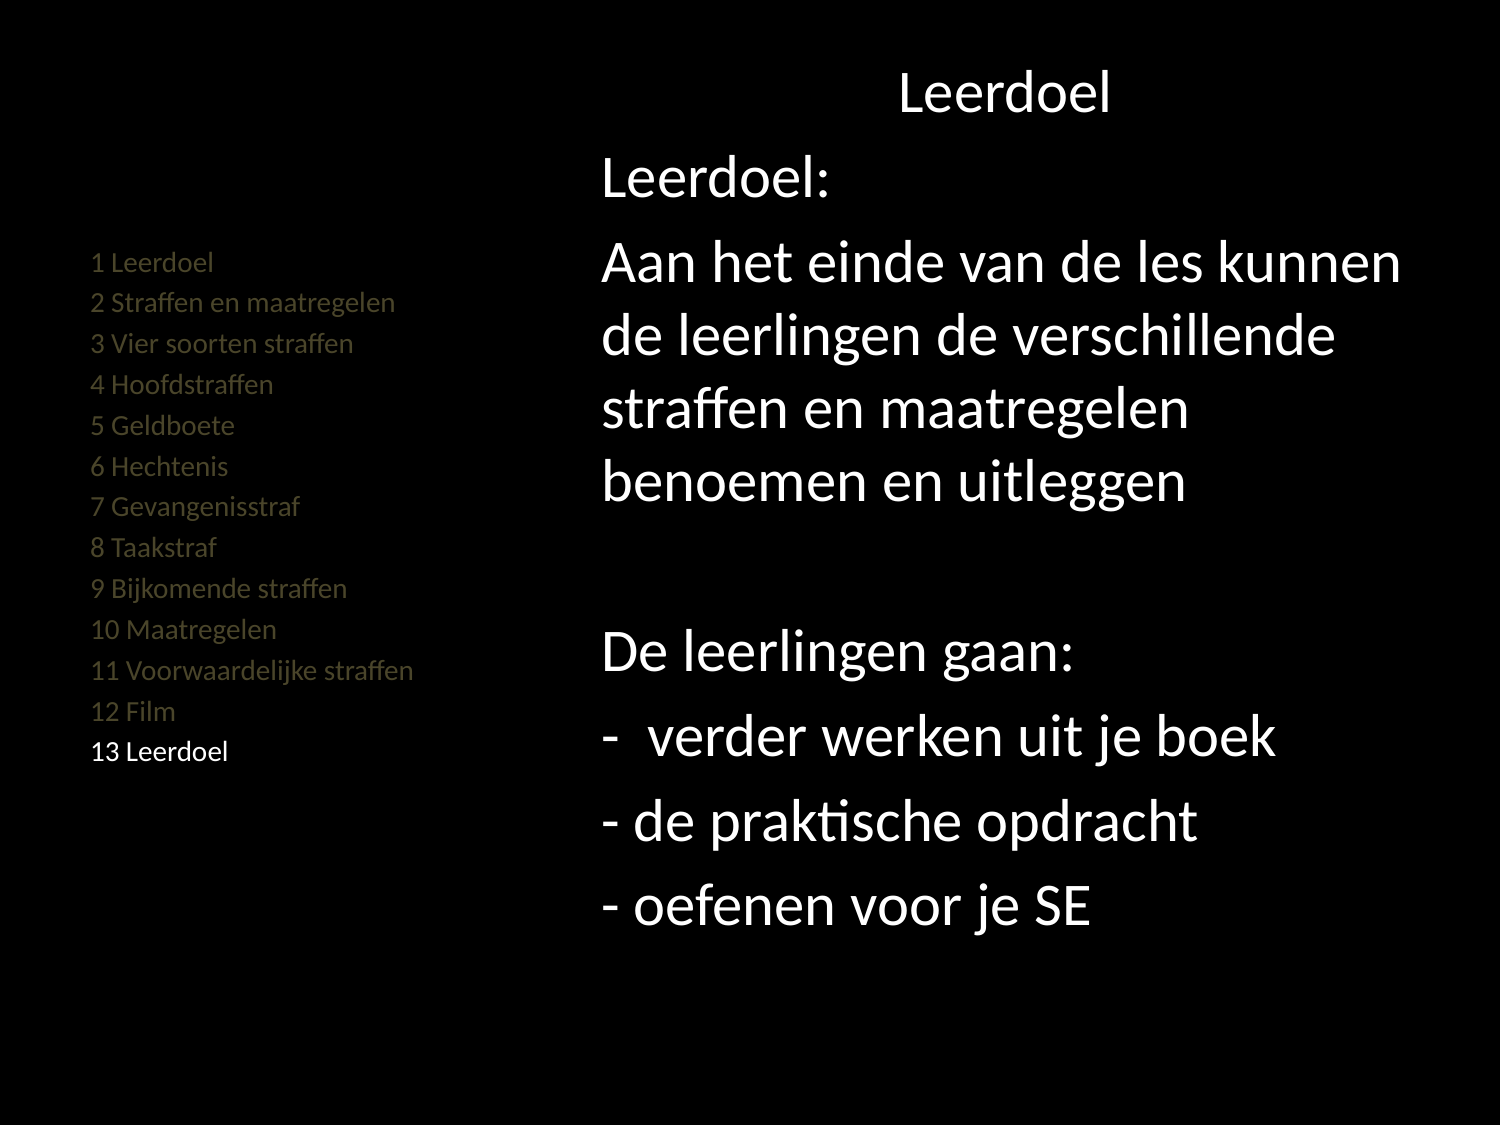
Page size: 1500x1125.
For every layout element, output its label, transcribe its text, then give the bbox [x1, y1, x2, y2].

list Leerdoel Leerdoel: Aan het einde van de les kunnen de leerlingen de verschillende straffen en maatregelen benoemen en uitleggen De leerlingen gaan: - verder werken uit je boek - de praktische opdracht - oefenen voor je SE [586, 44, 1425, 1005]
list 1 Leerdoel 2 Straffen en maatregelen 3 Vier soorten straffen 4 Hoofdstraffen 5 Geldboete 6 Hechtenis 7 Gevangenisstraf 8 Taakstraf 9 Bijkomende straffen 10 Maatregelen 11 Voorwaardelijke straffen 12 Film 13 Leerdoel [75, 235, 569, 1005]
